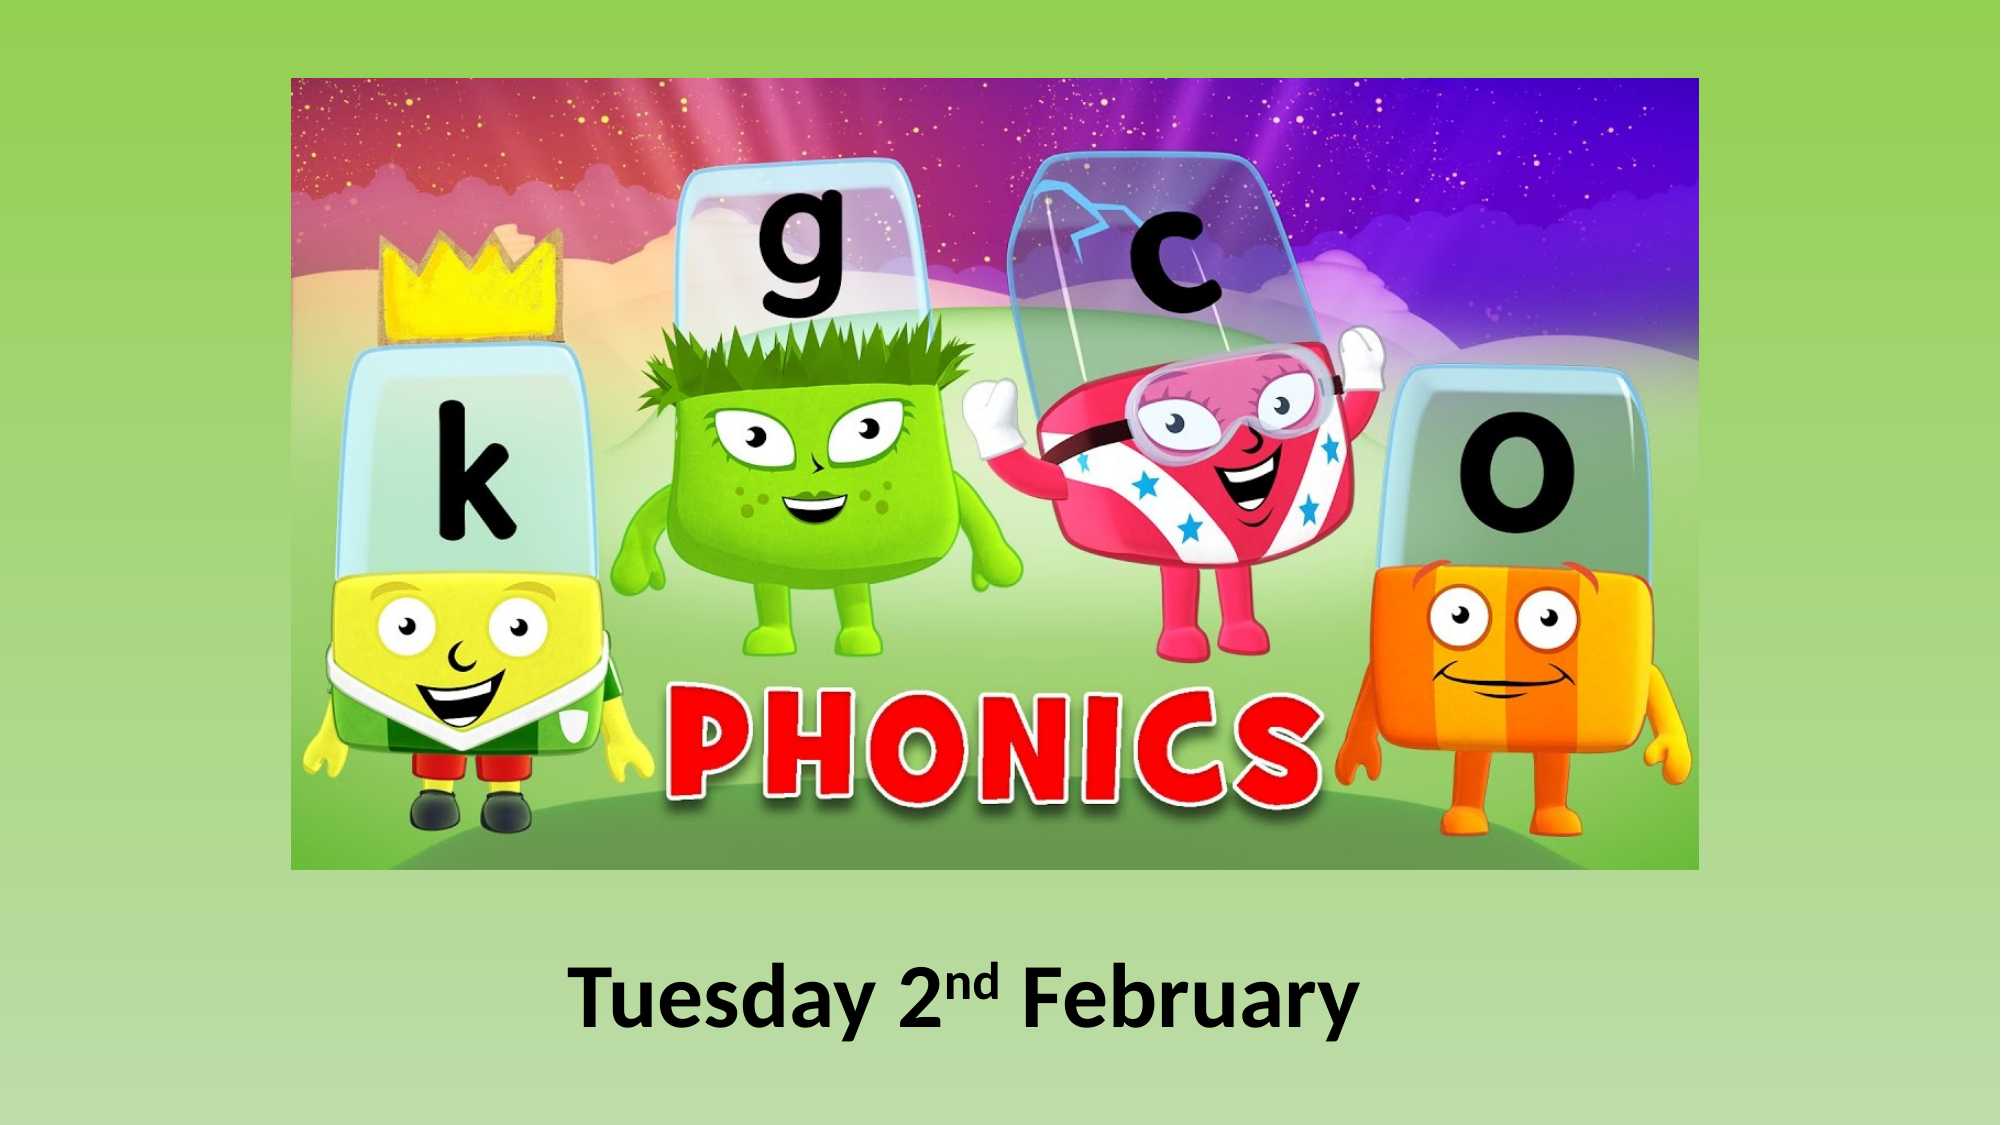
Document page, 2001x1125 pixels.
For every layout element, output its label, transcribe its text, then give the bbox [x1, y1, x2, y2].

subtitle Tuesday 2nd February [361, 940, 1568, 1080]
picture [291, 78, 1699, 870]
